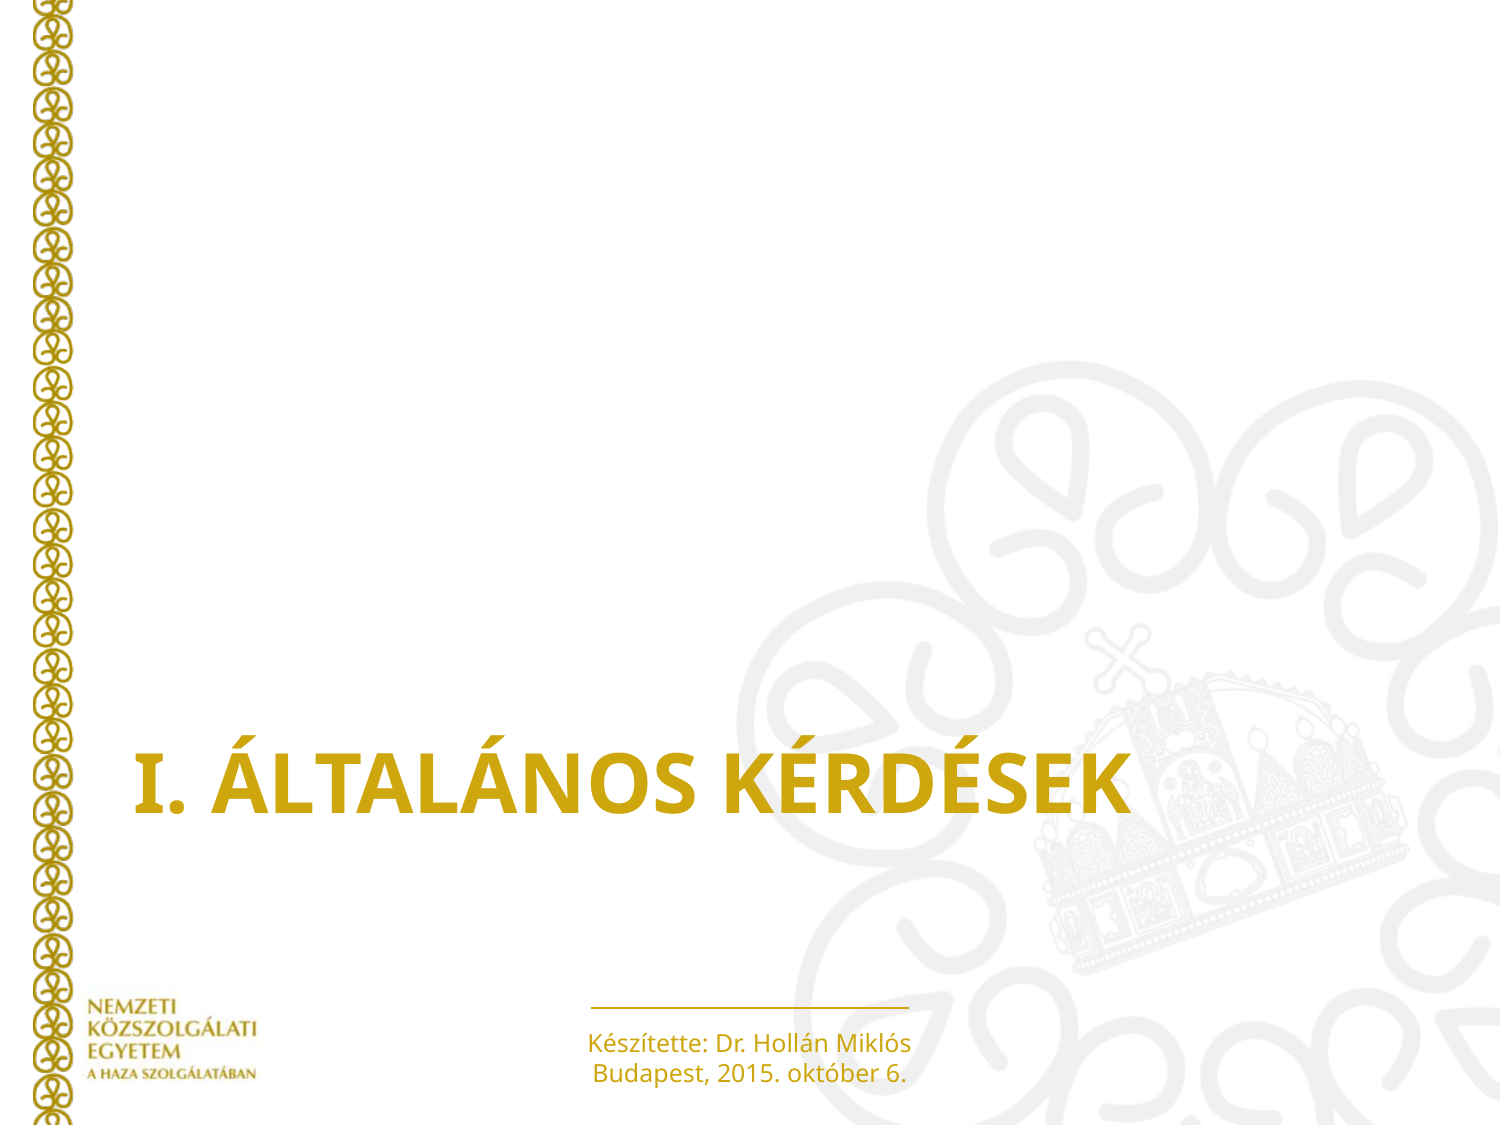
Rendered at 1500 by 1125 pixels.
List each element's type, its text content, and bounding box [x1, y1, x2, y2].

title I. Általános kérdések [118, 722, 1394, 947]
picture [33, 0, 74, 1125]
picture [82, 985, 271, 1093]
picture [731, 349, 1500, 1125]
